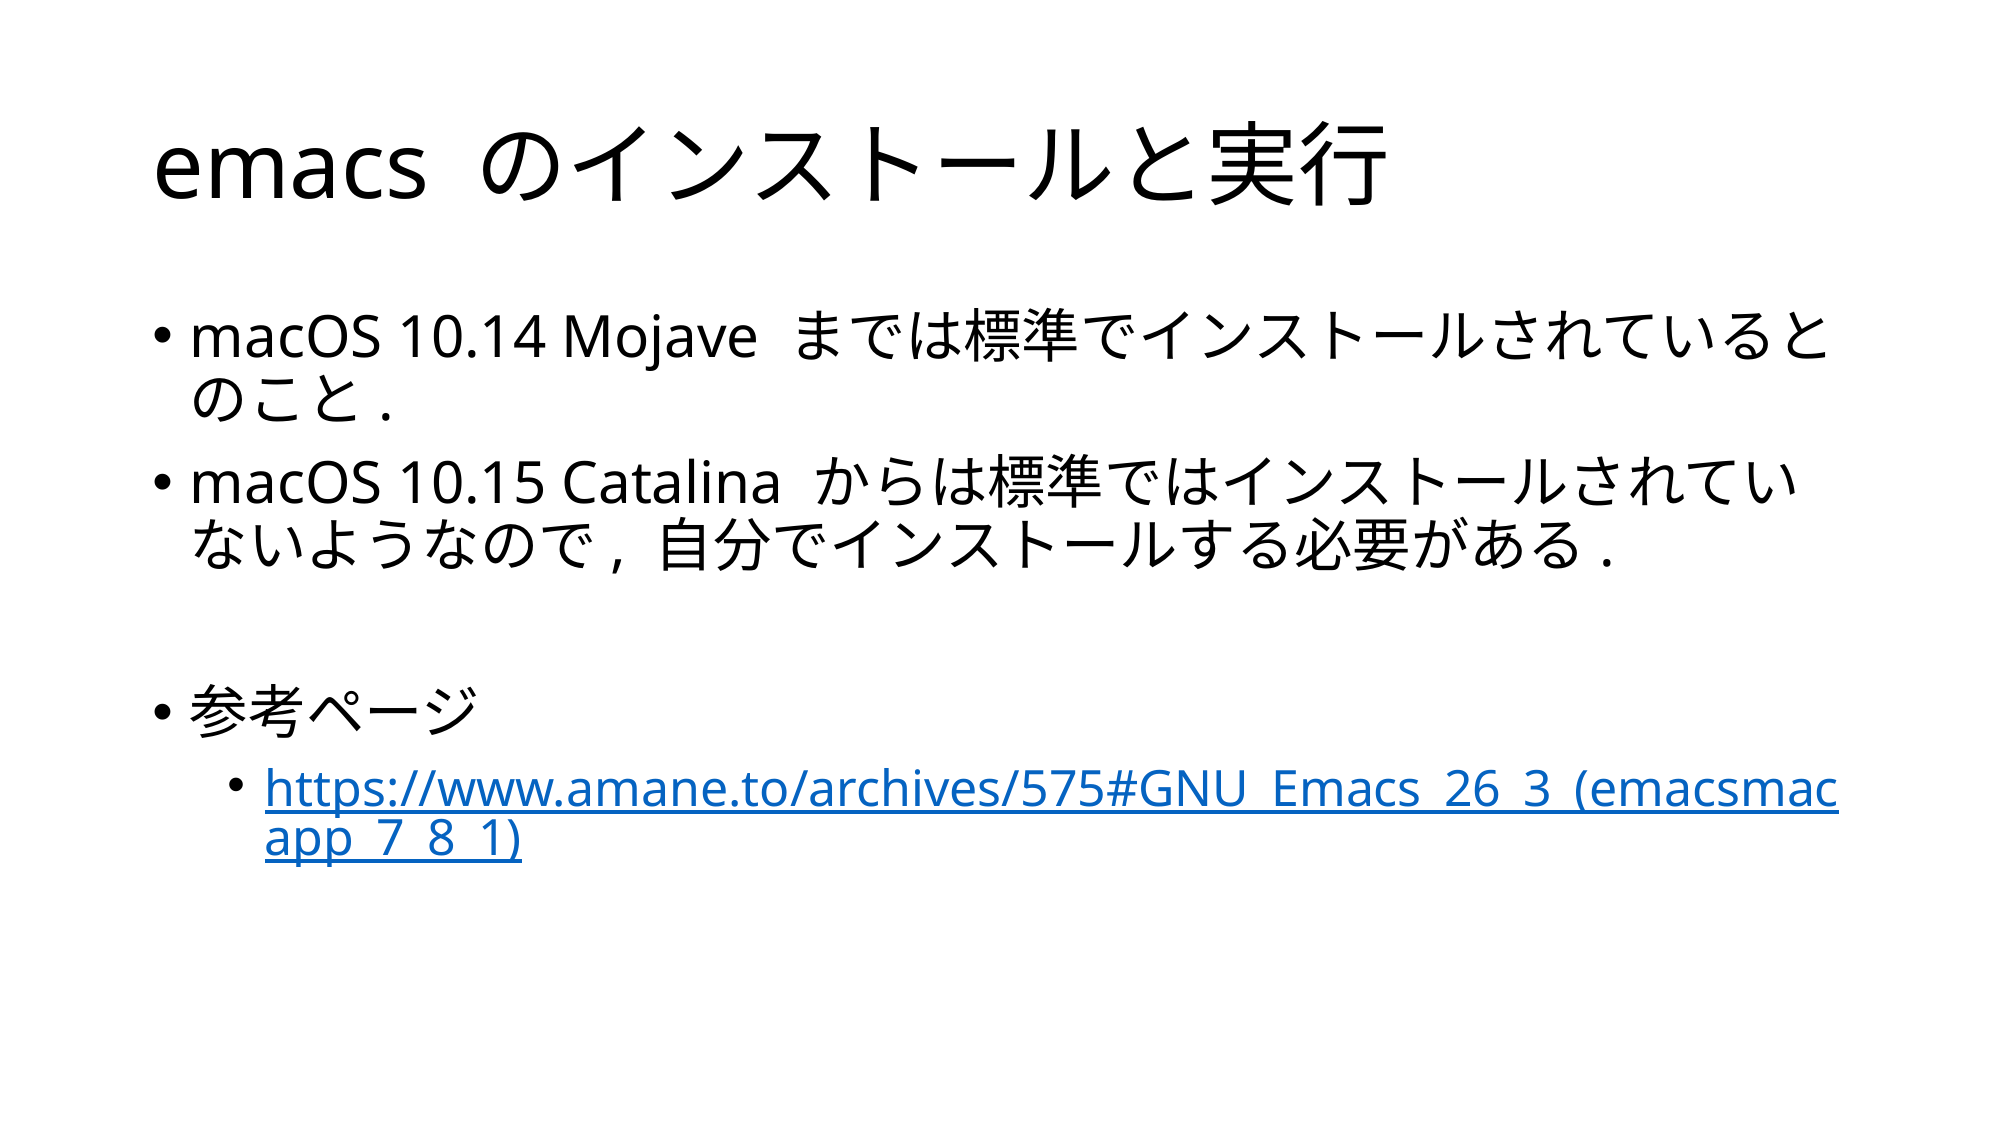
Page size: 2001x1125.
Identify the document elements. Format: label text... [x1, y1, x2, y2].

title emacs のインストールと実行 [137, 59, 1863, 278]
list macOS 10.14 Mojave までは標準でインストールされているとのこと. macOS 10.15 Catalina からは標準ではインストールされていないようなので, 自分でインストールする必要がある. 参考ページ https://www.amane.to/archives/575#GNU_Emacs_26_3_(emacsmacapp_7_8_1) [137, 299, 1863, 1014]
